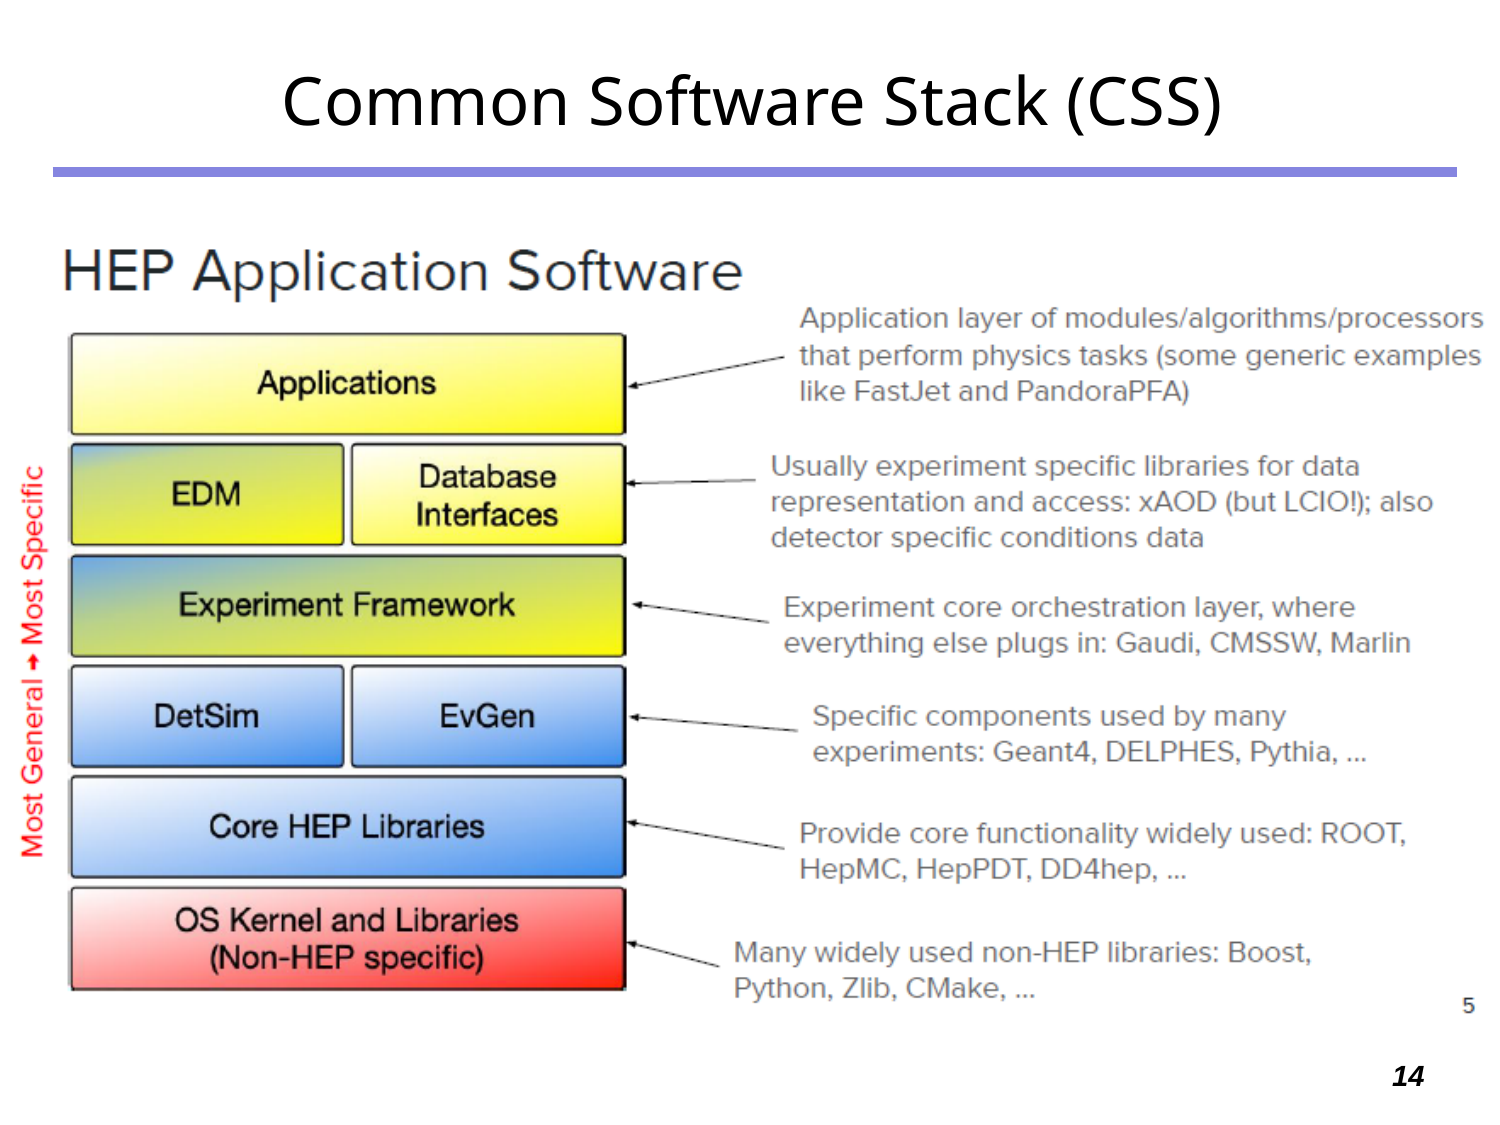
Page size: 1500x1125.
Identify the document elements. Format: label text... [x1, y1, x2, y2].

picture [16, 225, 1500, 1026]
title Common Software Stack (CSS) [50, 37, 1455, 146]
slide_number 14 [1126, 1049, 1440, 1113]
